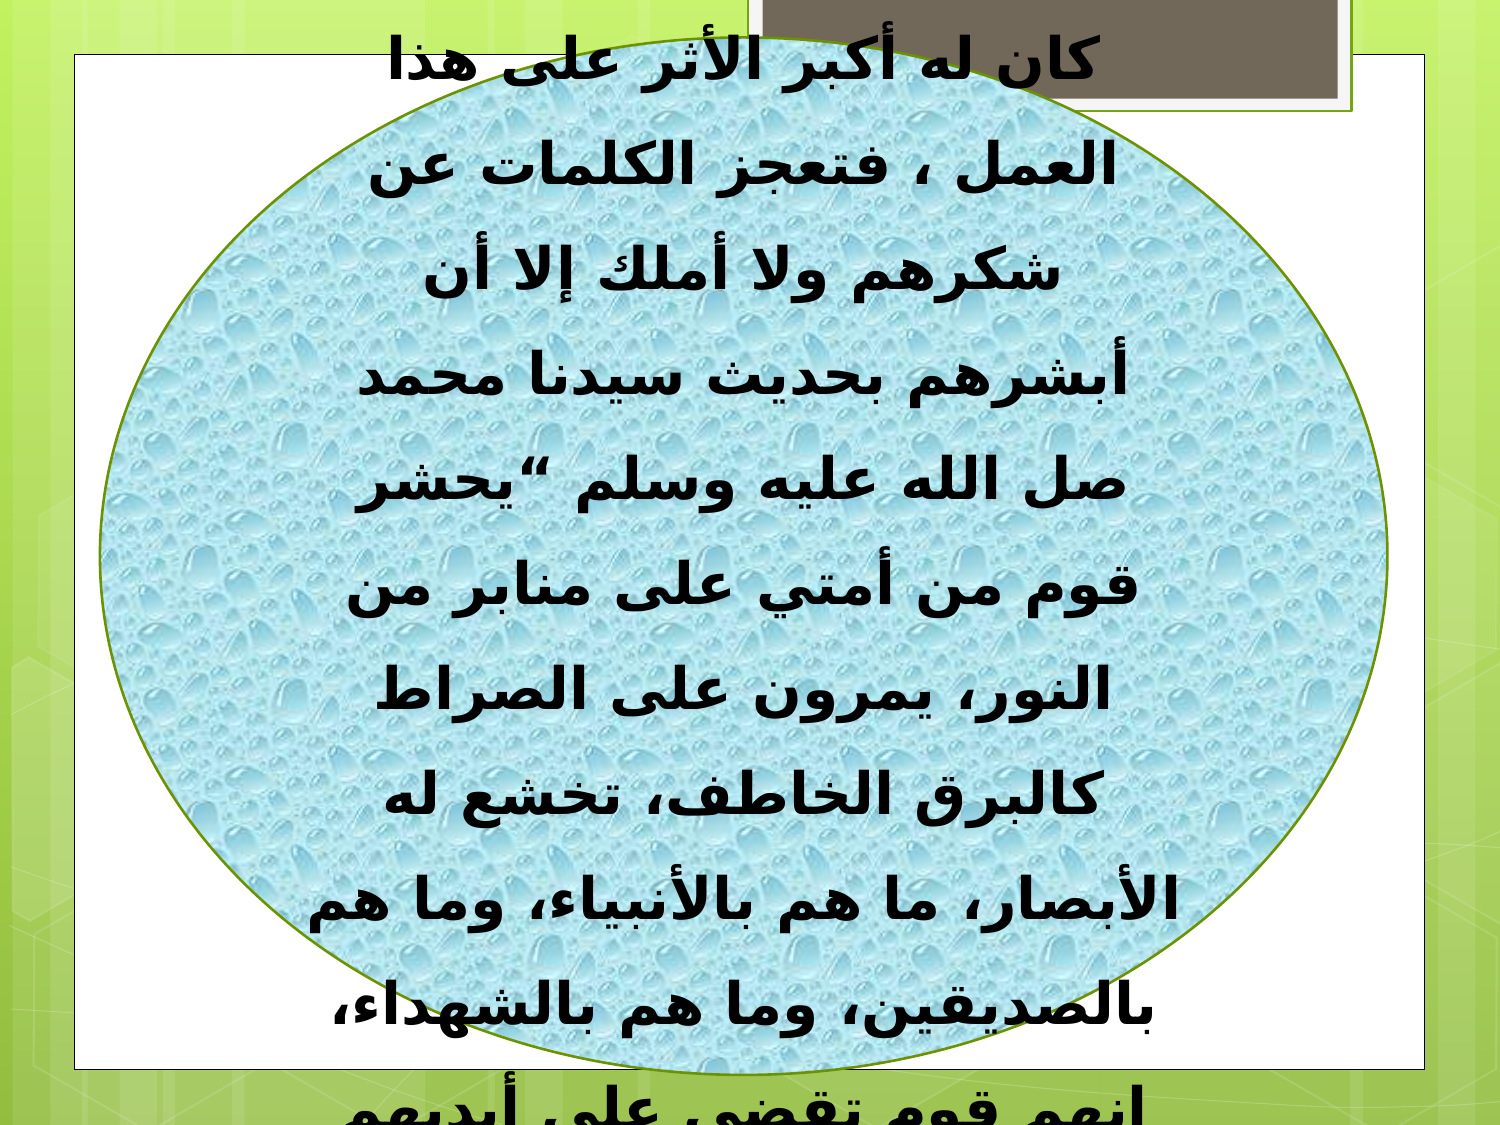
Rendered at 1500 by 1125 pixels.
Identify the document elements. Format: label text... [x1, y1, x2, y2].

text_box أود أن أعبر بخالص شكري وتقدير إلى أستاذتنا ومعلمينا فكان عطاؤهم غير محدود مما كان له أكبر الأثر على هذا العمل ، فتعجز الكلمات عن شكرهم ولا أملك إلا أن أبشرهم بحديث سيدنا محمد صل الله عليه وسلم “يحشر قوم من أمتي على منابر من النور، يمرون على الصراط كالبرق الخاطف، تخشع له الأبصار، ما هم بالأنبياء، وما هم بالصديقين، وما هم بالشهداء، إنهم قوم تقضى على أيديهم حوائج الناس”, فبارك الله فيهم وجزاهم عني خير الجزاء. [98, 36, 1389, 1077]
